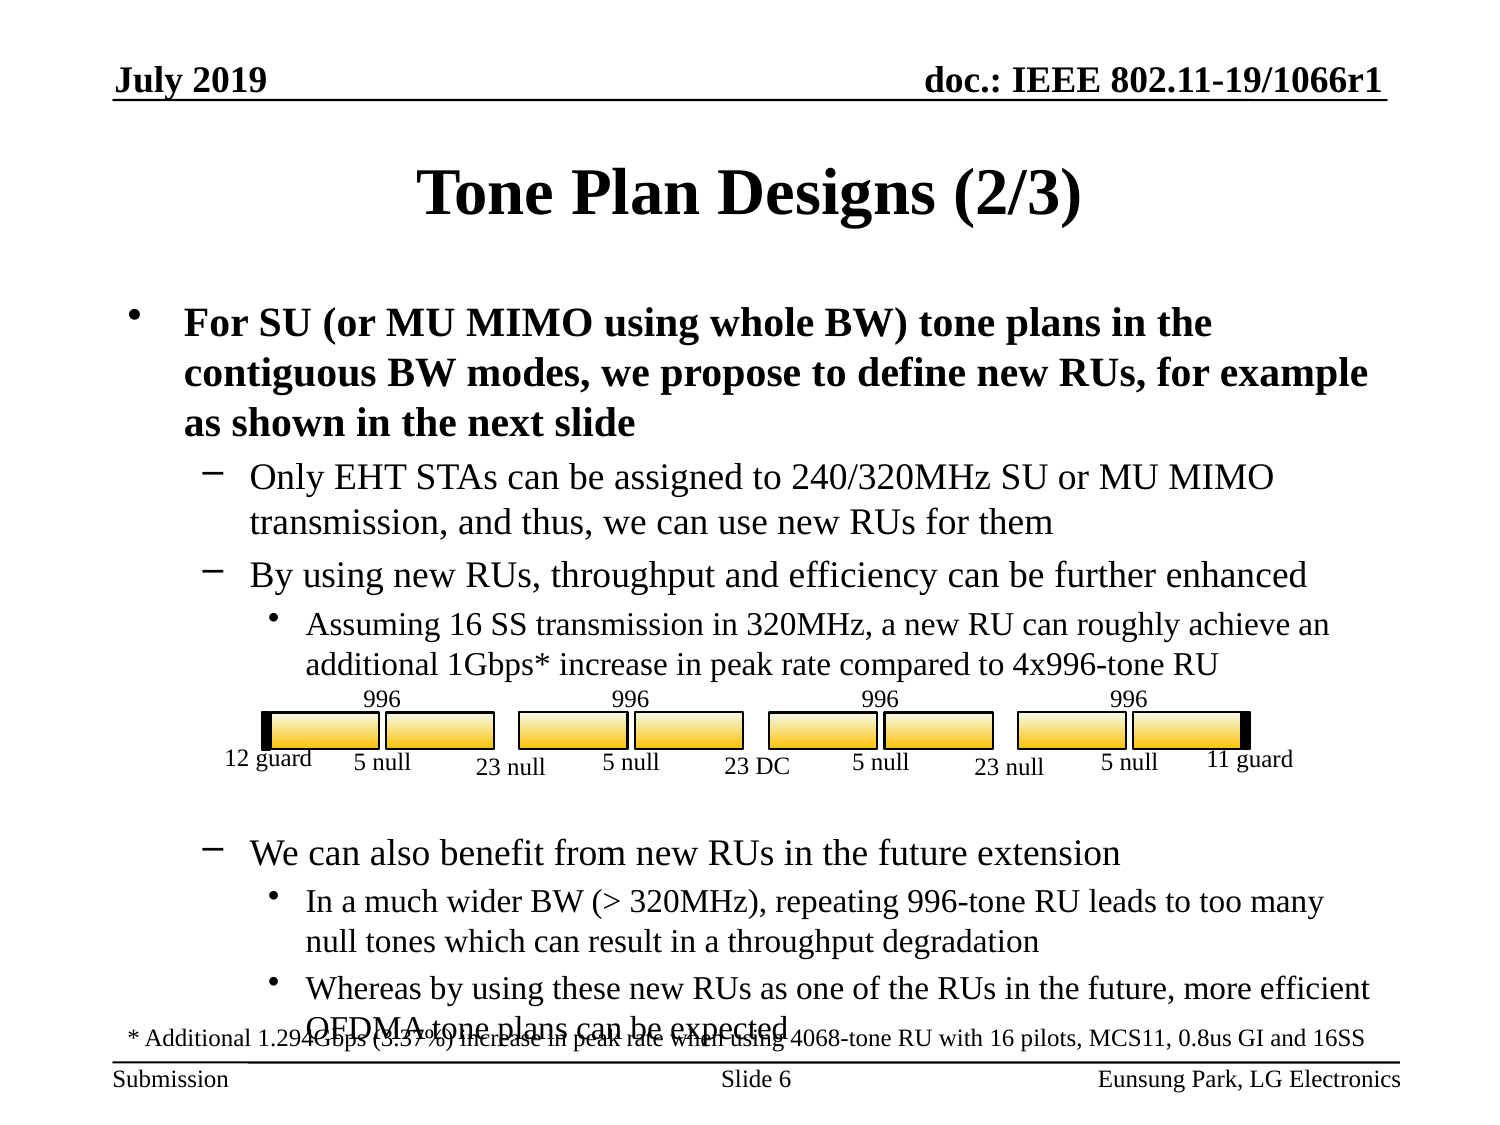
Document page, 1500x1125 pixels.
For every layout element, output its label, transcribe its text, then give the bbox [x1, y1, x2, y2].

title Tone Plan Designs (2/3) [112, 112, 1388, 263]
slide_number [114, 54, 270, 101]
slide_number Slide 6 [712, 1061, 800, 1093]
text_box * Additional 1.294Gbps (3.37%) increase in peak rate when using 4068-tone RU with 16 pilots, MCS11, 0.8us GI and 16SS [112, 1014, 1388, 1059]
footer Eunsung Park, LG Electronics [1038, 1061, 1402, 1093]
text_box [209, 674, 1317, 789]
list For SU (or MU MIMO using whole BW) tone plans in the contiguous BW modes, we propose to define new RUs, for example as shown in the next slide Only EHT STAs can be assigned to 240/320MHz SU or MU MIMO transmission, and thus, we can use new RUs for them By using new RUs, throughput and efficiency can be further enhanced Assuming 16 SS transmission in 320MHz, a new RU can roughly achieve an additional 1Gbps* increase in peak rate compared to 4x996-tone RU We can also benefit from new RUs in the future extension In a much wider BW (> 320MHz), repeating 996-tone RU leads to too many null tones which can result in a throughput degradation Whereas by using these new RUs as one of the RUs in the future, more efficient OFDMA tone plans can be expected [112, 287, 1388, 1000]
